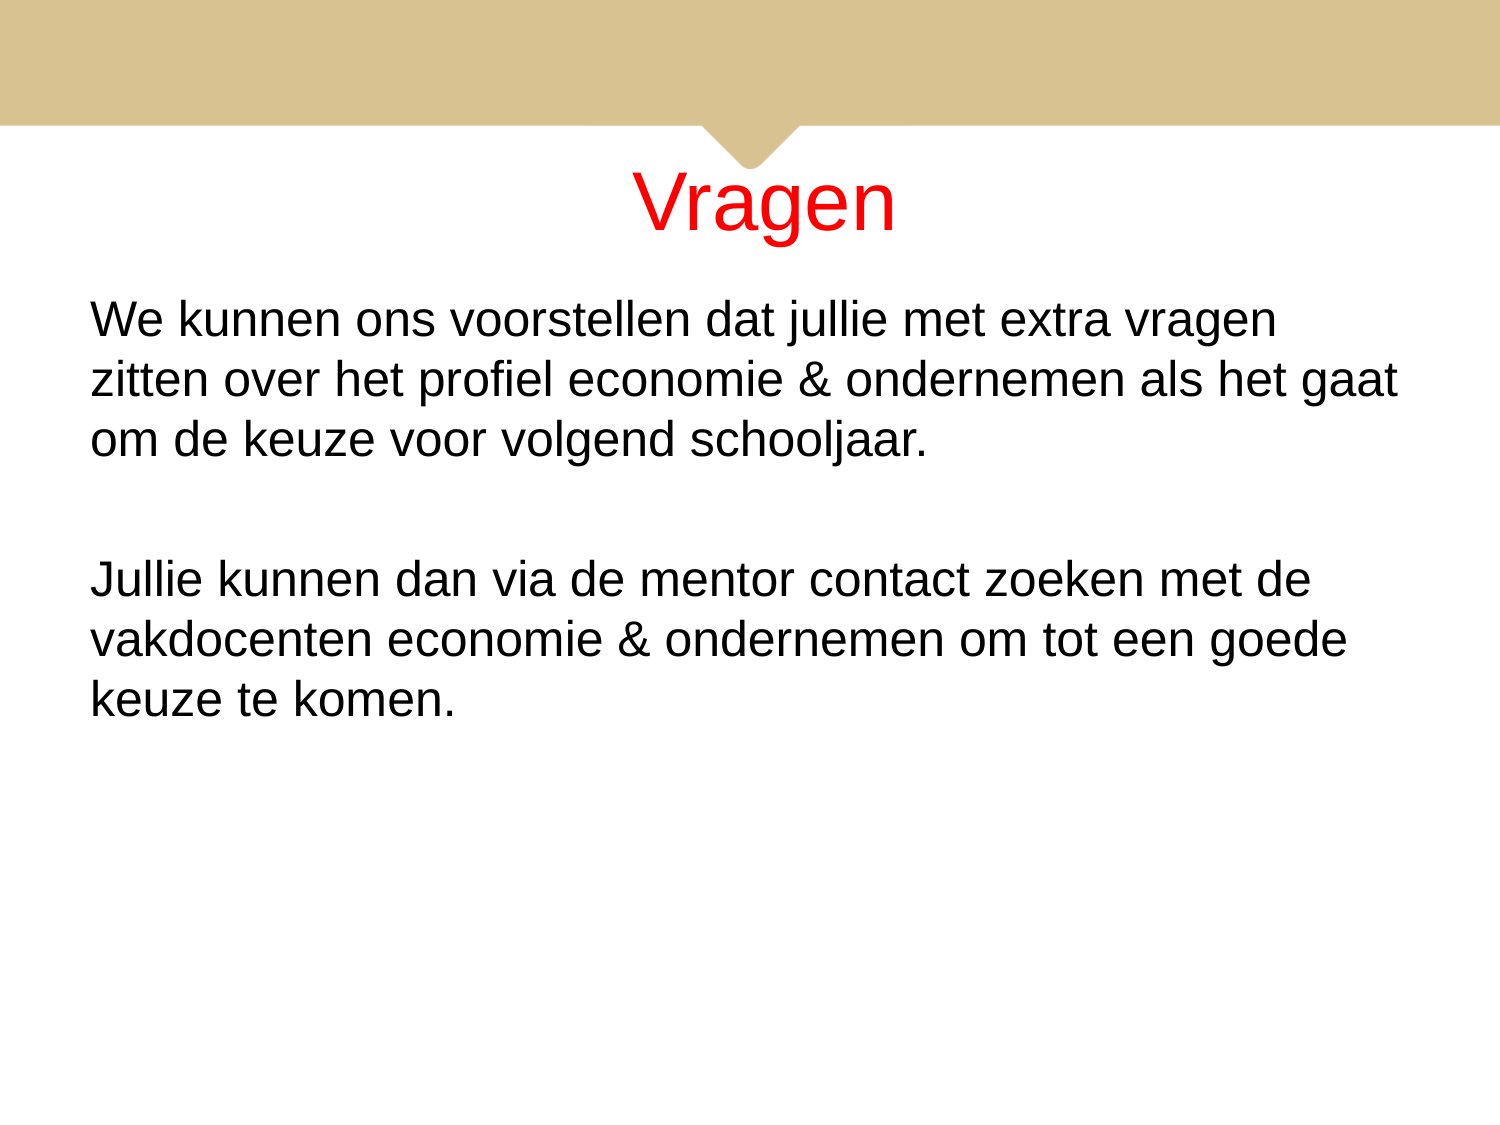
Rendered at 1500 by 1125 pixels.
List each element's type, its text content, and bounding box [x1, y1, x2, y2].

title Vragen [89, 103, 1440, 291]
picture [0, 0, 1500, 1125]
list We kunnen ons voorstellen dat jullie met extra vragen zitten over het profiel economie & ondernemen als het gaat om de keuze voor volgend schooljaar. Jullie kunnen dan via de mentor contact zoeken met de vakdocenten economie & ondernemen om tot een goede keuze te komen. [75, 279, 1425, 1022]
